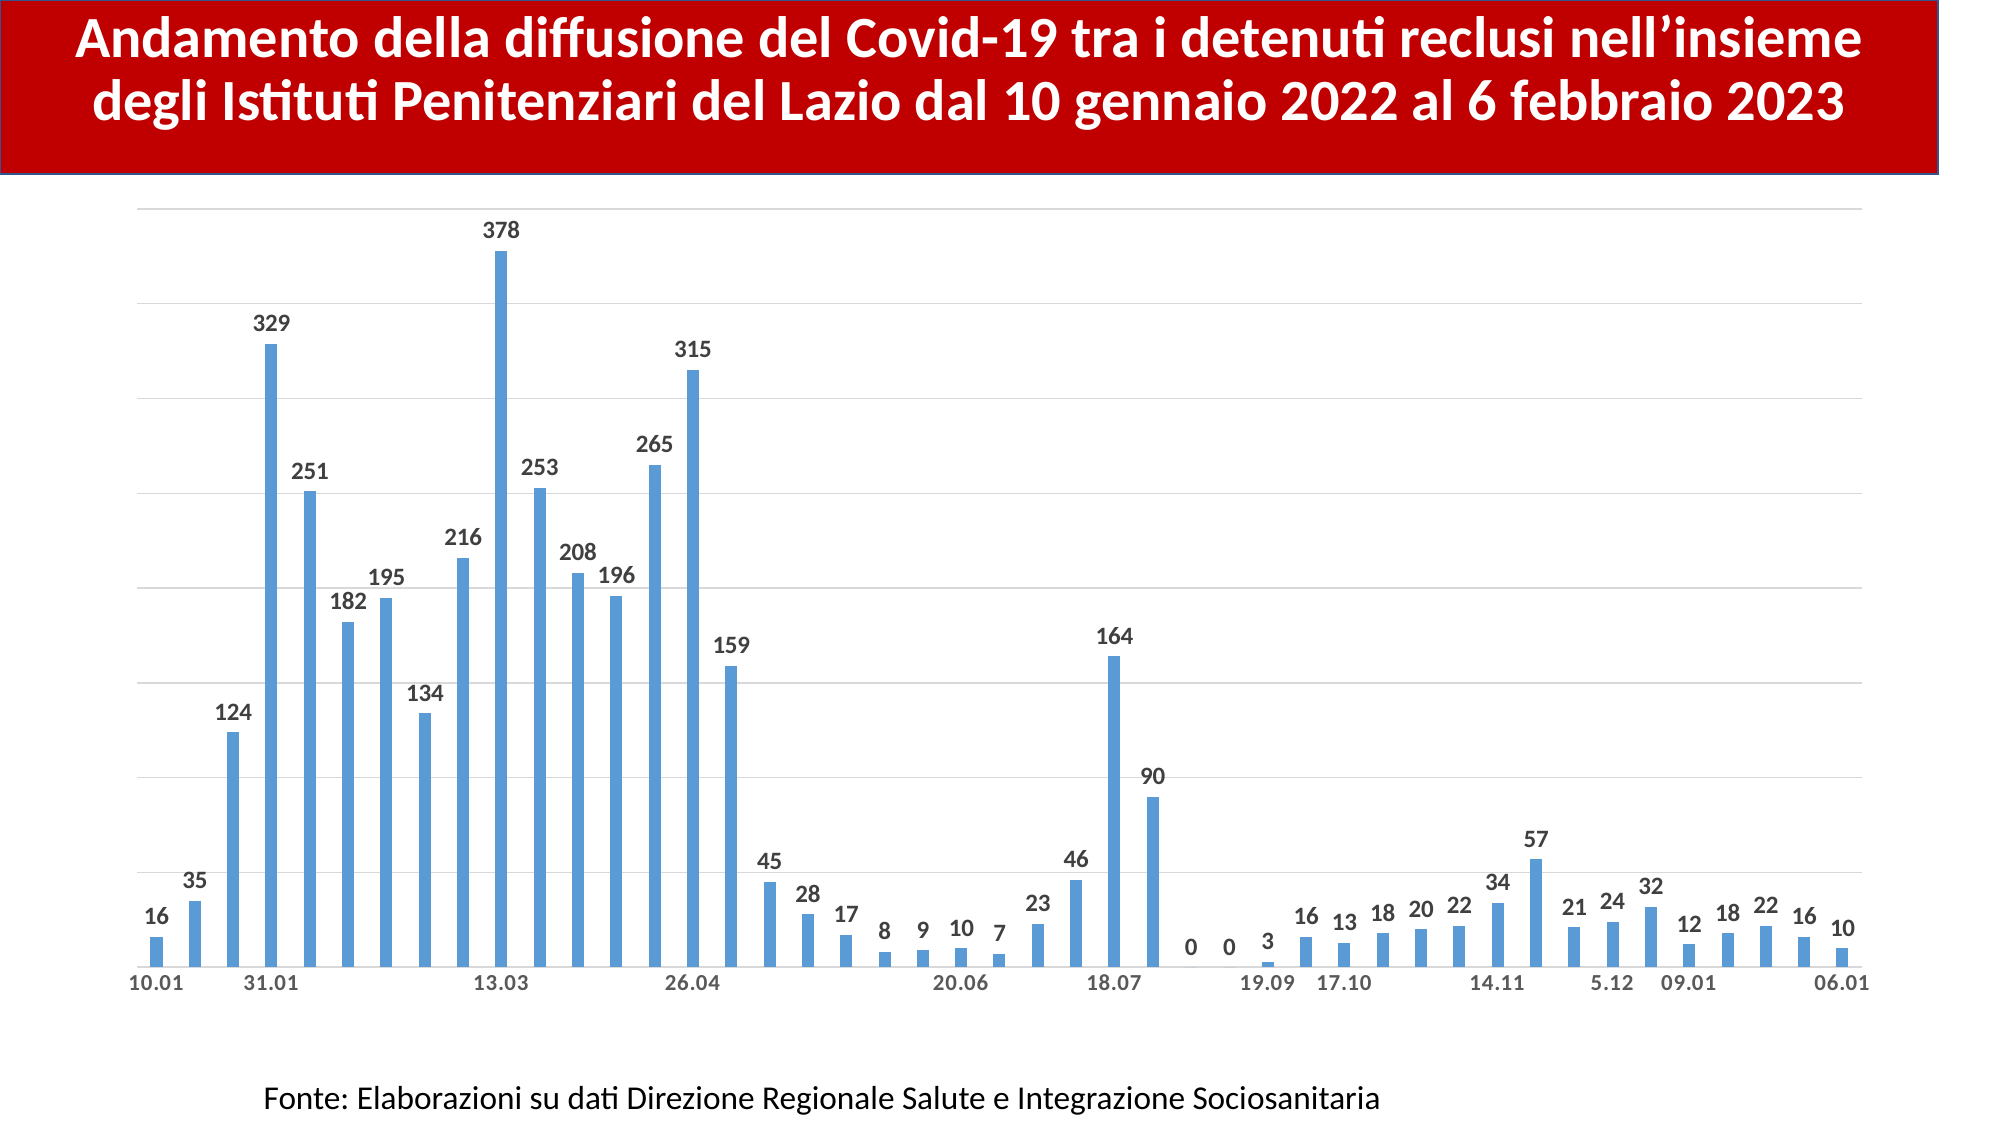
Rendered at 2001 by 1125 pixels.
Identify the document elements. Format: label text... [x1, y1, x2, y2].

chart [92, 192, 1907, 1014]
text_box Andamento della diffusione del Covid-19 tra i detenuti reclusi nell’insieme degli Istituti Penitenziari del Lazio dal 10 gennaio 2022 al 6 febbraio 2023 [0, 0, 1939, 175]
text_box Fonte: Elaborazioni su dati Direzione Regionale Salute e Integrazione Sociosanitaria [248, 1068, 1413, 1124]
